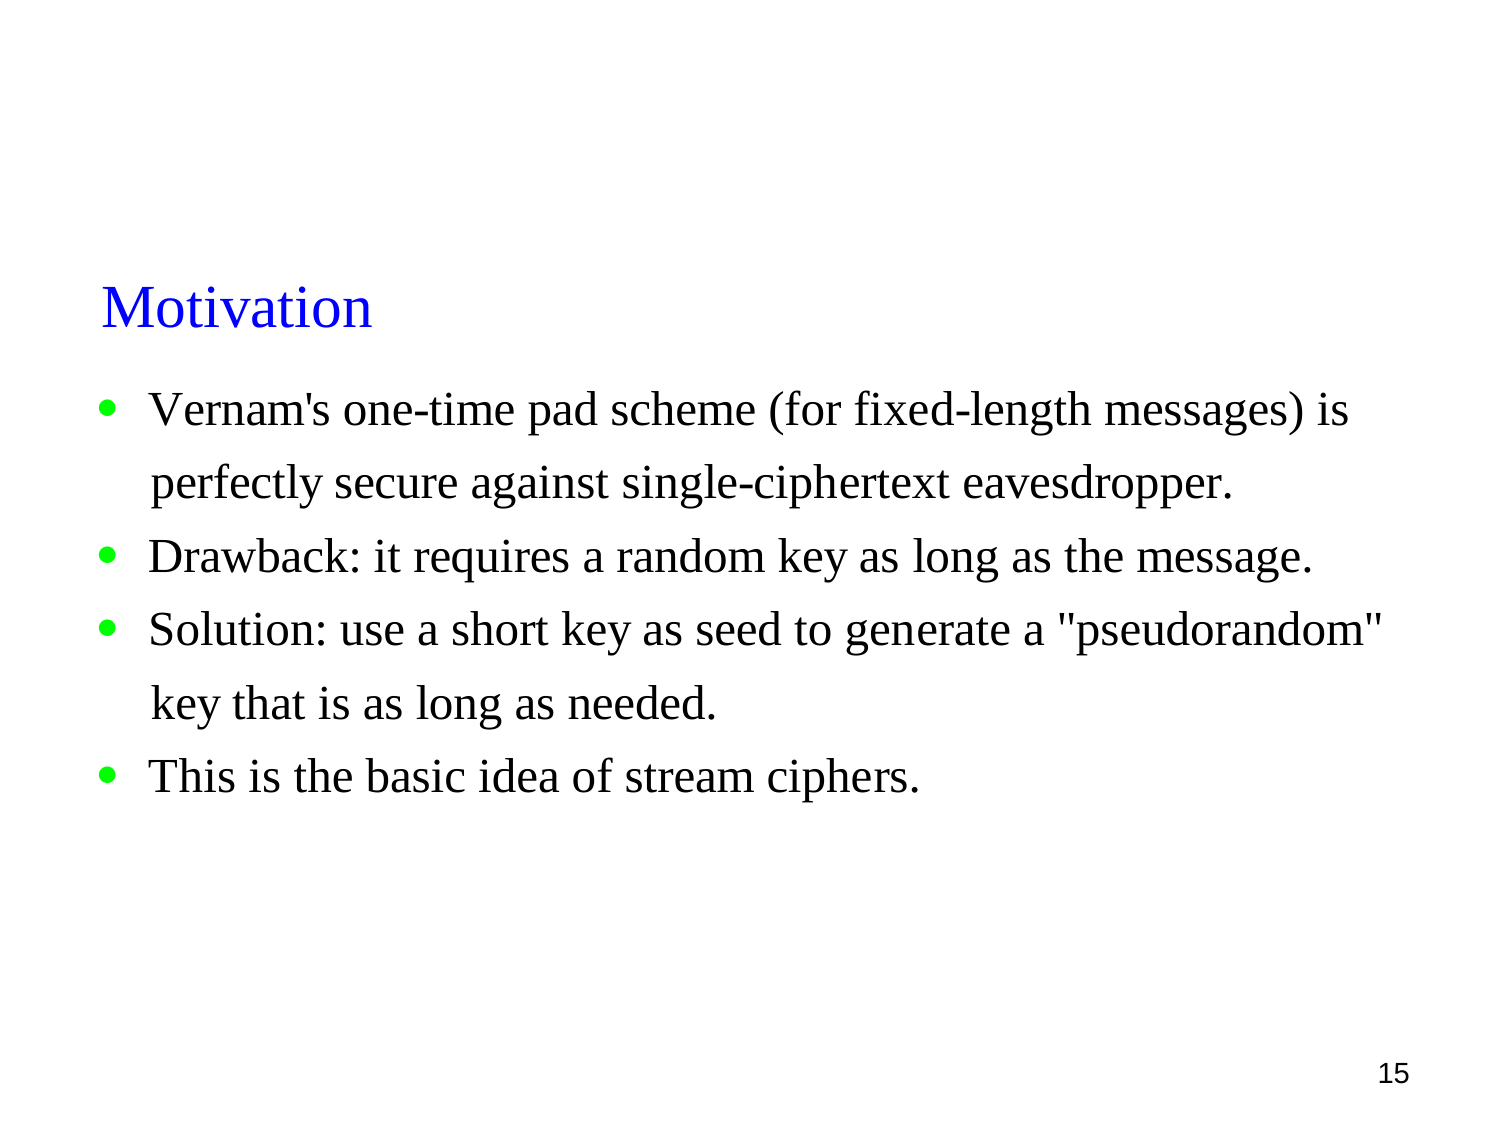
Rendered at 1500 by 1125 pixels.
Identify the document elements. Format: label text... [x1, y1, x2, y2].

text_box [93, 273, 1388, 814]
slide_number 15 [1068, 1046, 1426, 1103]
